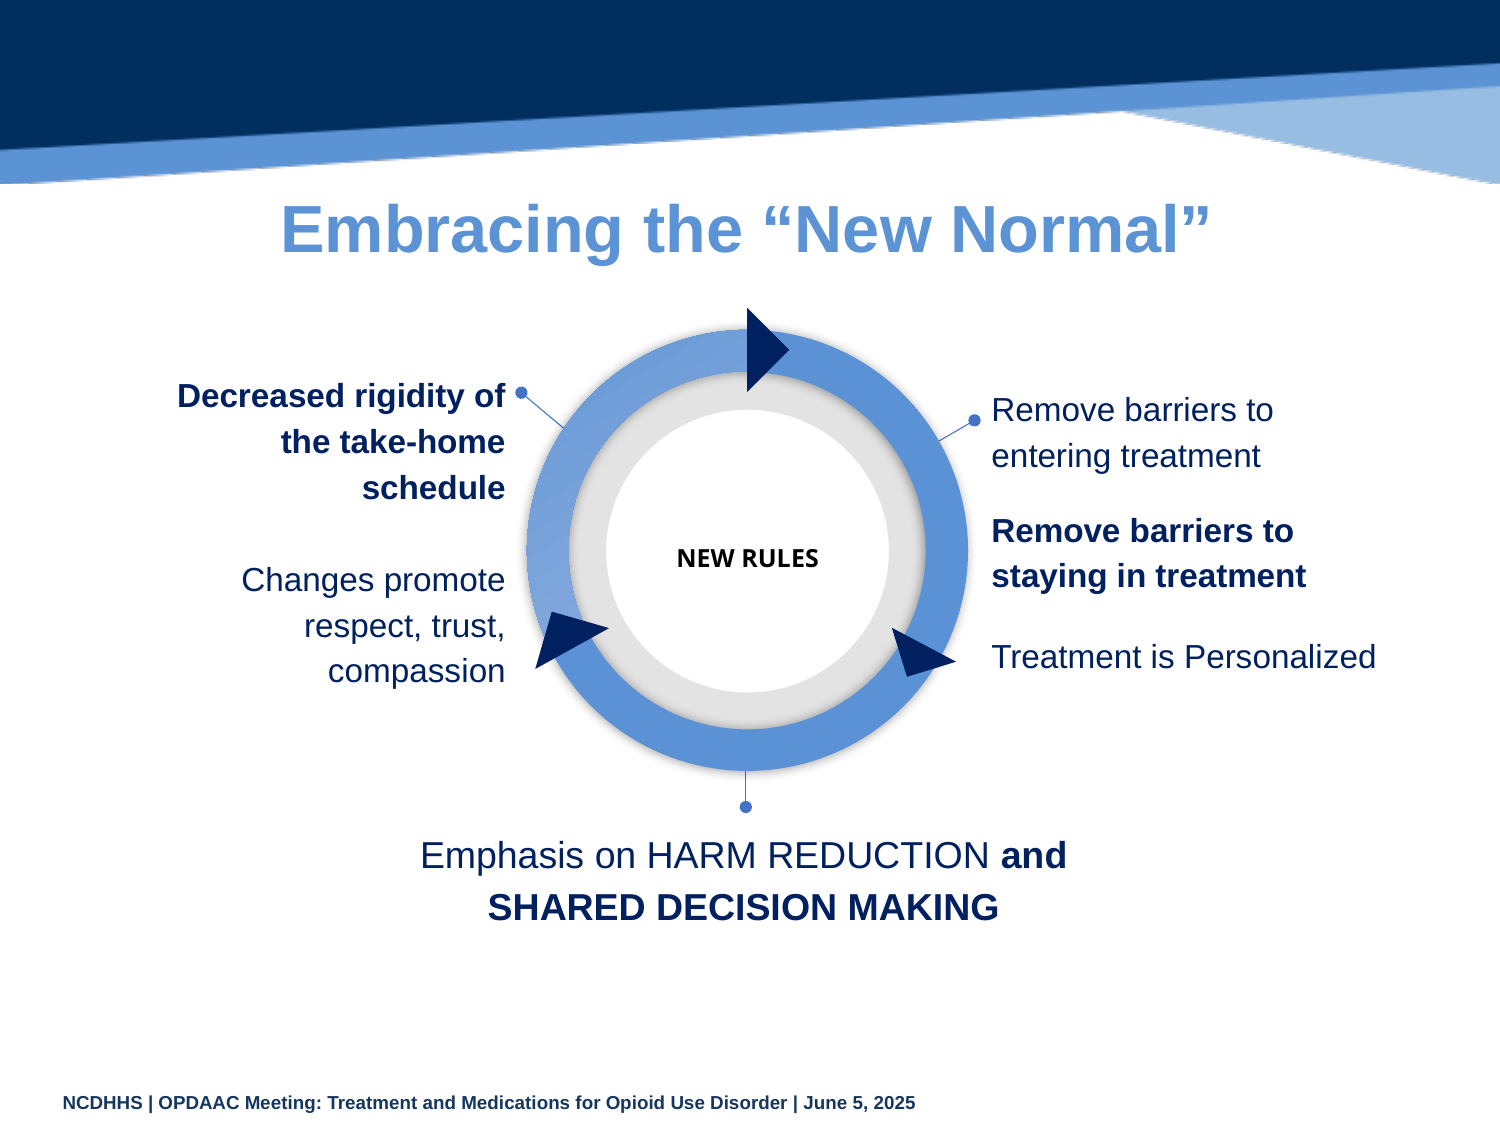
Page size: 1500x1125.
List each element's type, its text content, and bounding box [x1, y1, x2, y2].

text_box NEW RULES [629, 488, 866, 621]
text_box [593, 329, 747, 460]
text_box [903, 367, 1394, 568]
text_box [114, 316, 593, 475]
title Embracing the “New Normal” [45, 187, 1450, 278]
text_box [747, 307, 790, 393]
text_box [345, 731, 1142, 883]
text_box [526, 475, 586, 636]
text_box [535, 611, 610, 669]
text_box [905, 568, 968, 654]
text_box [767, 331, 903, 464]
text_box [891, 627, 957, 677]
text_box [578, 382, 915, 721]
text_box [555, 639, 934, 731]
